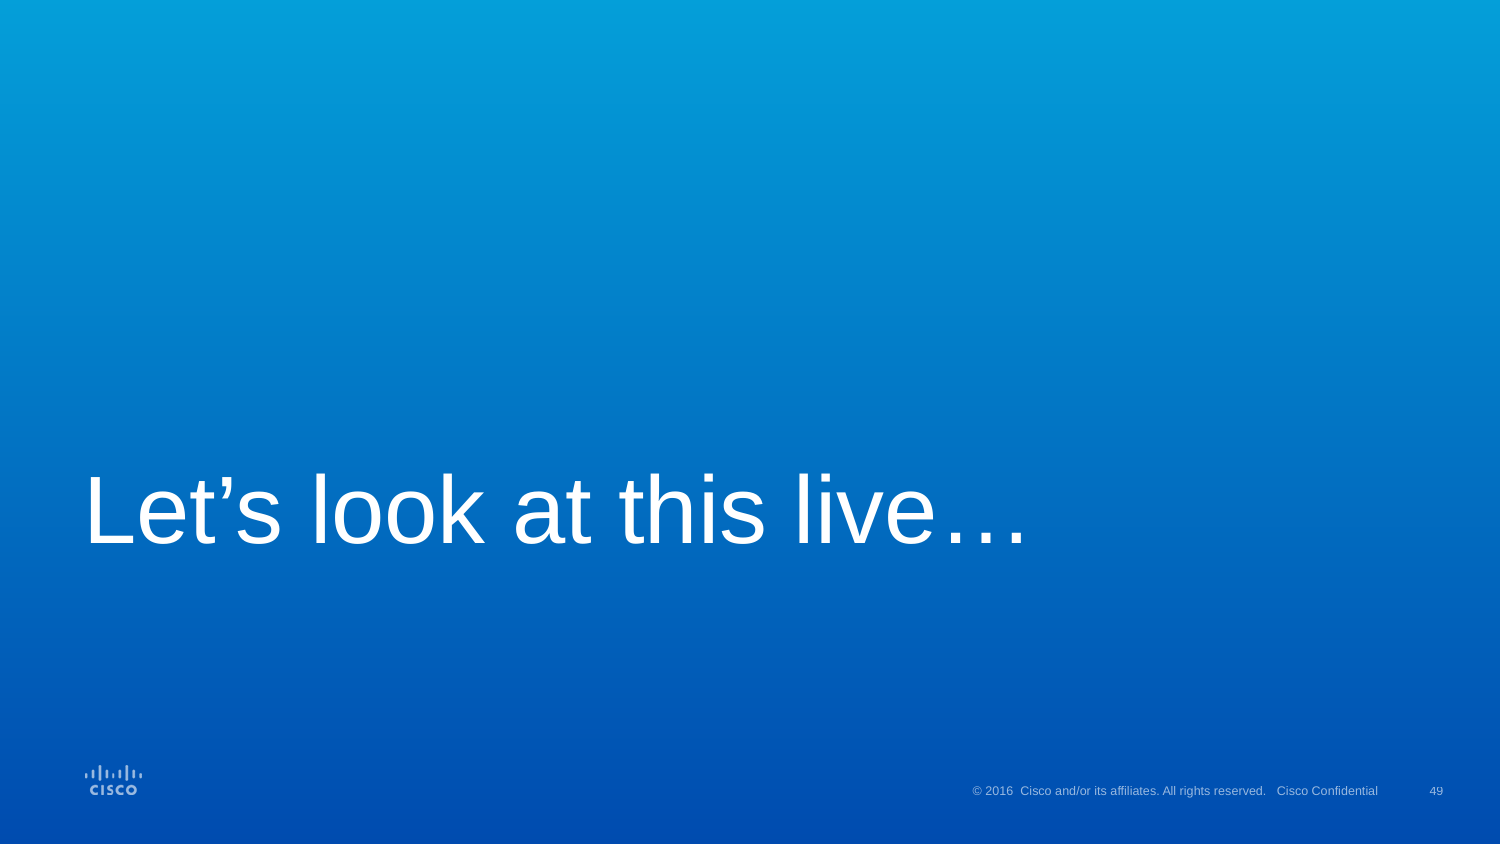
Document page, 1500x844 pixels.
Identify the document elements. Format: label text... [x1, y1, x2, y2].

title Let’s look at this live… [68, 150, 1315, 572]
